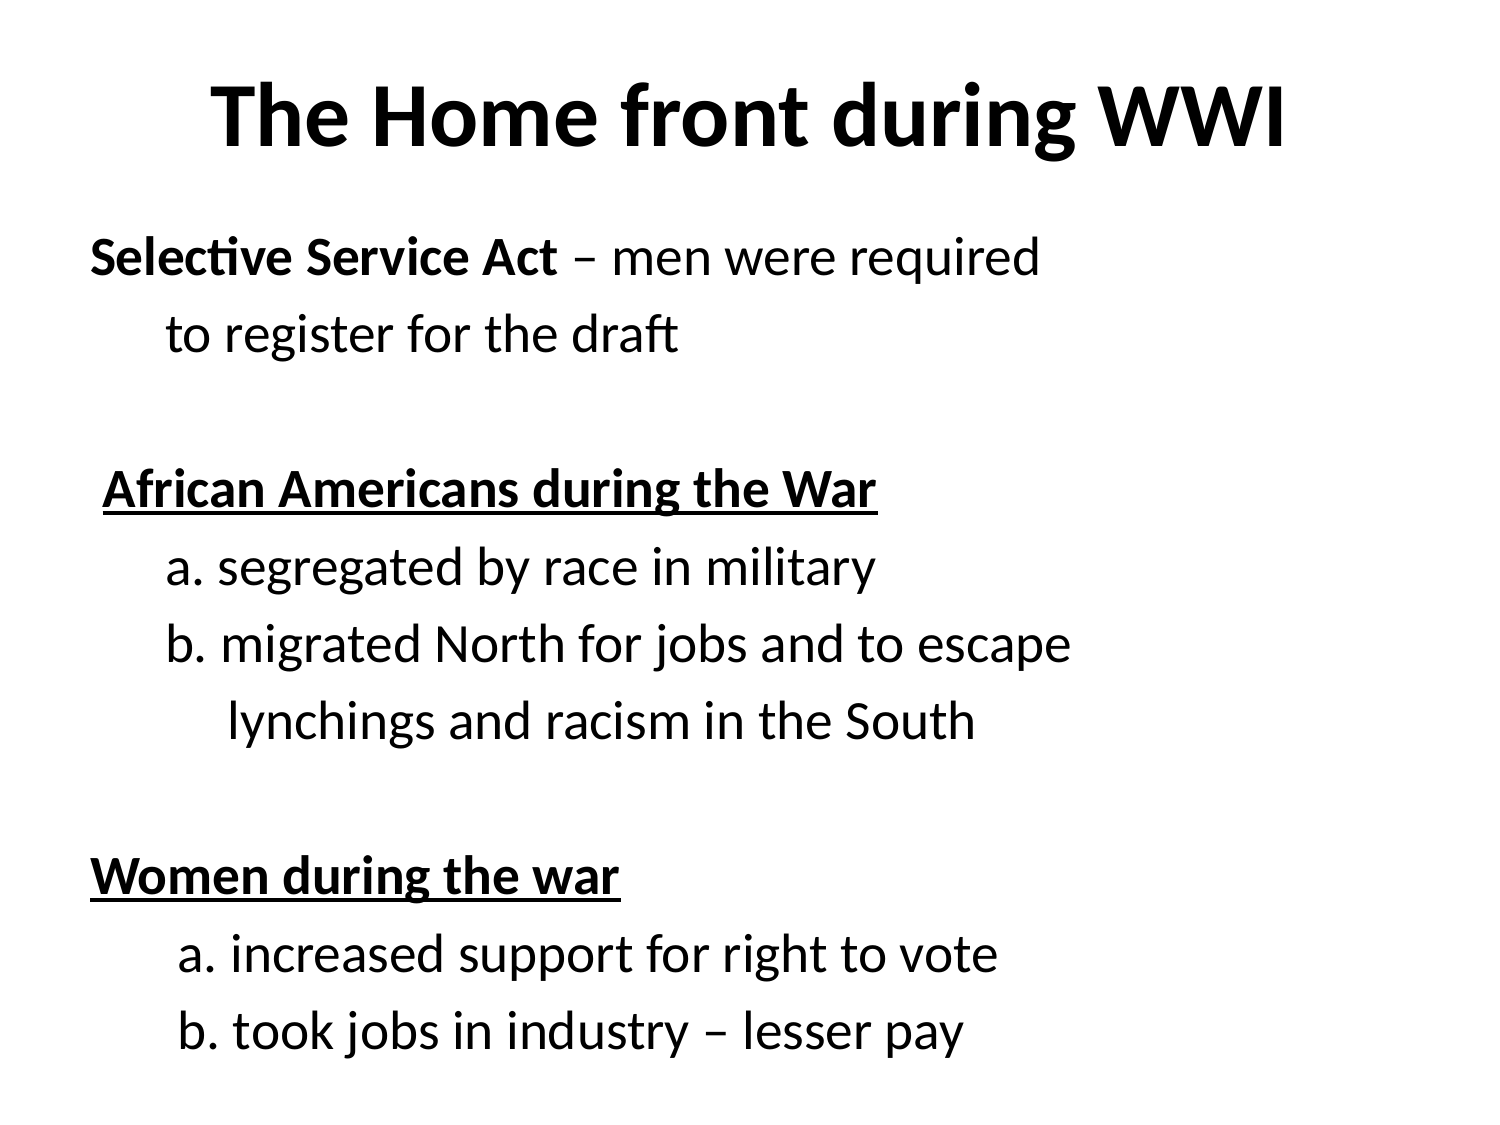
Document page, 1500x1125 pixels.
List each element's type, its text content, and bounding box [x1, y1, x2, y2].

title The Home front during WWI [75, 45, 1425, 175]
list Selective Service Act – men were required to register for the draft African Americans during the War a. segregated by race in military b. migrated North for jobs and to escape lynchings and racism in the South Women during the war a. increased support for right to vote b. took jobs in industry – lesser pay [75, 212, 1463, 1075]
